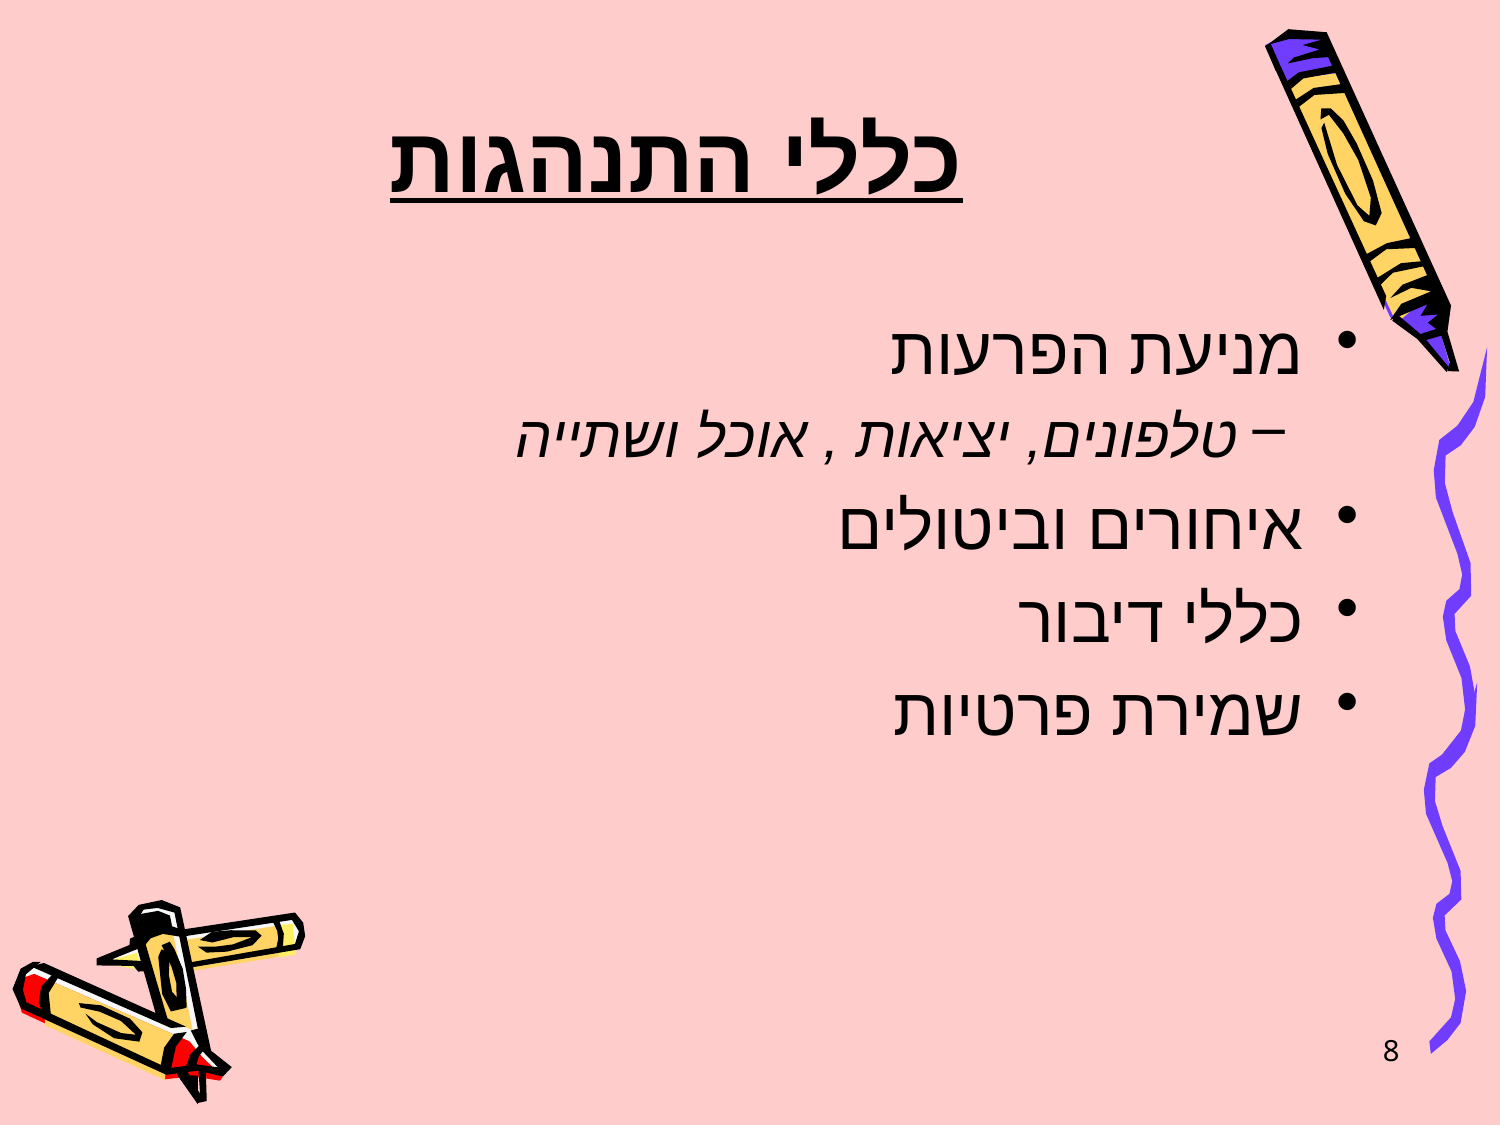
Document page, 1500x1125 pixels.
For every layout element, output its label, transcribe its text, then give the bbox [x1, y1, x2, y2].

slide_number 8 [1101, 1024, 1415, 1101]
title כללי התנהגות [112, 24, 1240, 288]
list מניעת הפרעות טלפונים, יציאות , אוכל ושתייה איחורים וביטולים כללי דיבור שמירת פרטיות [112, 299, 1376, 901]
